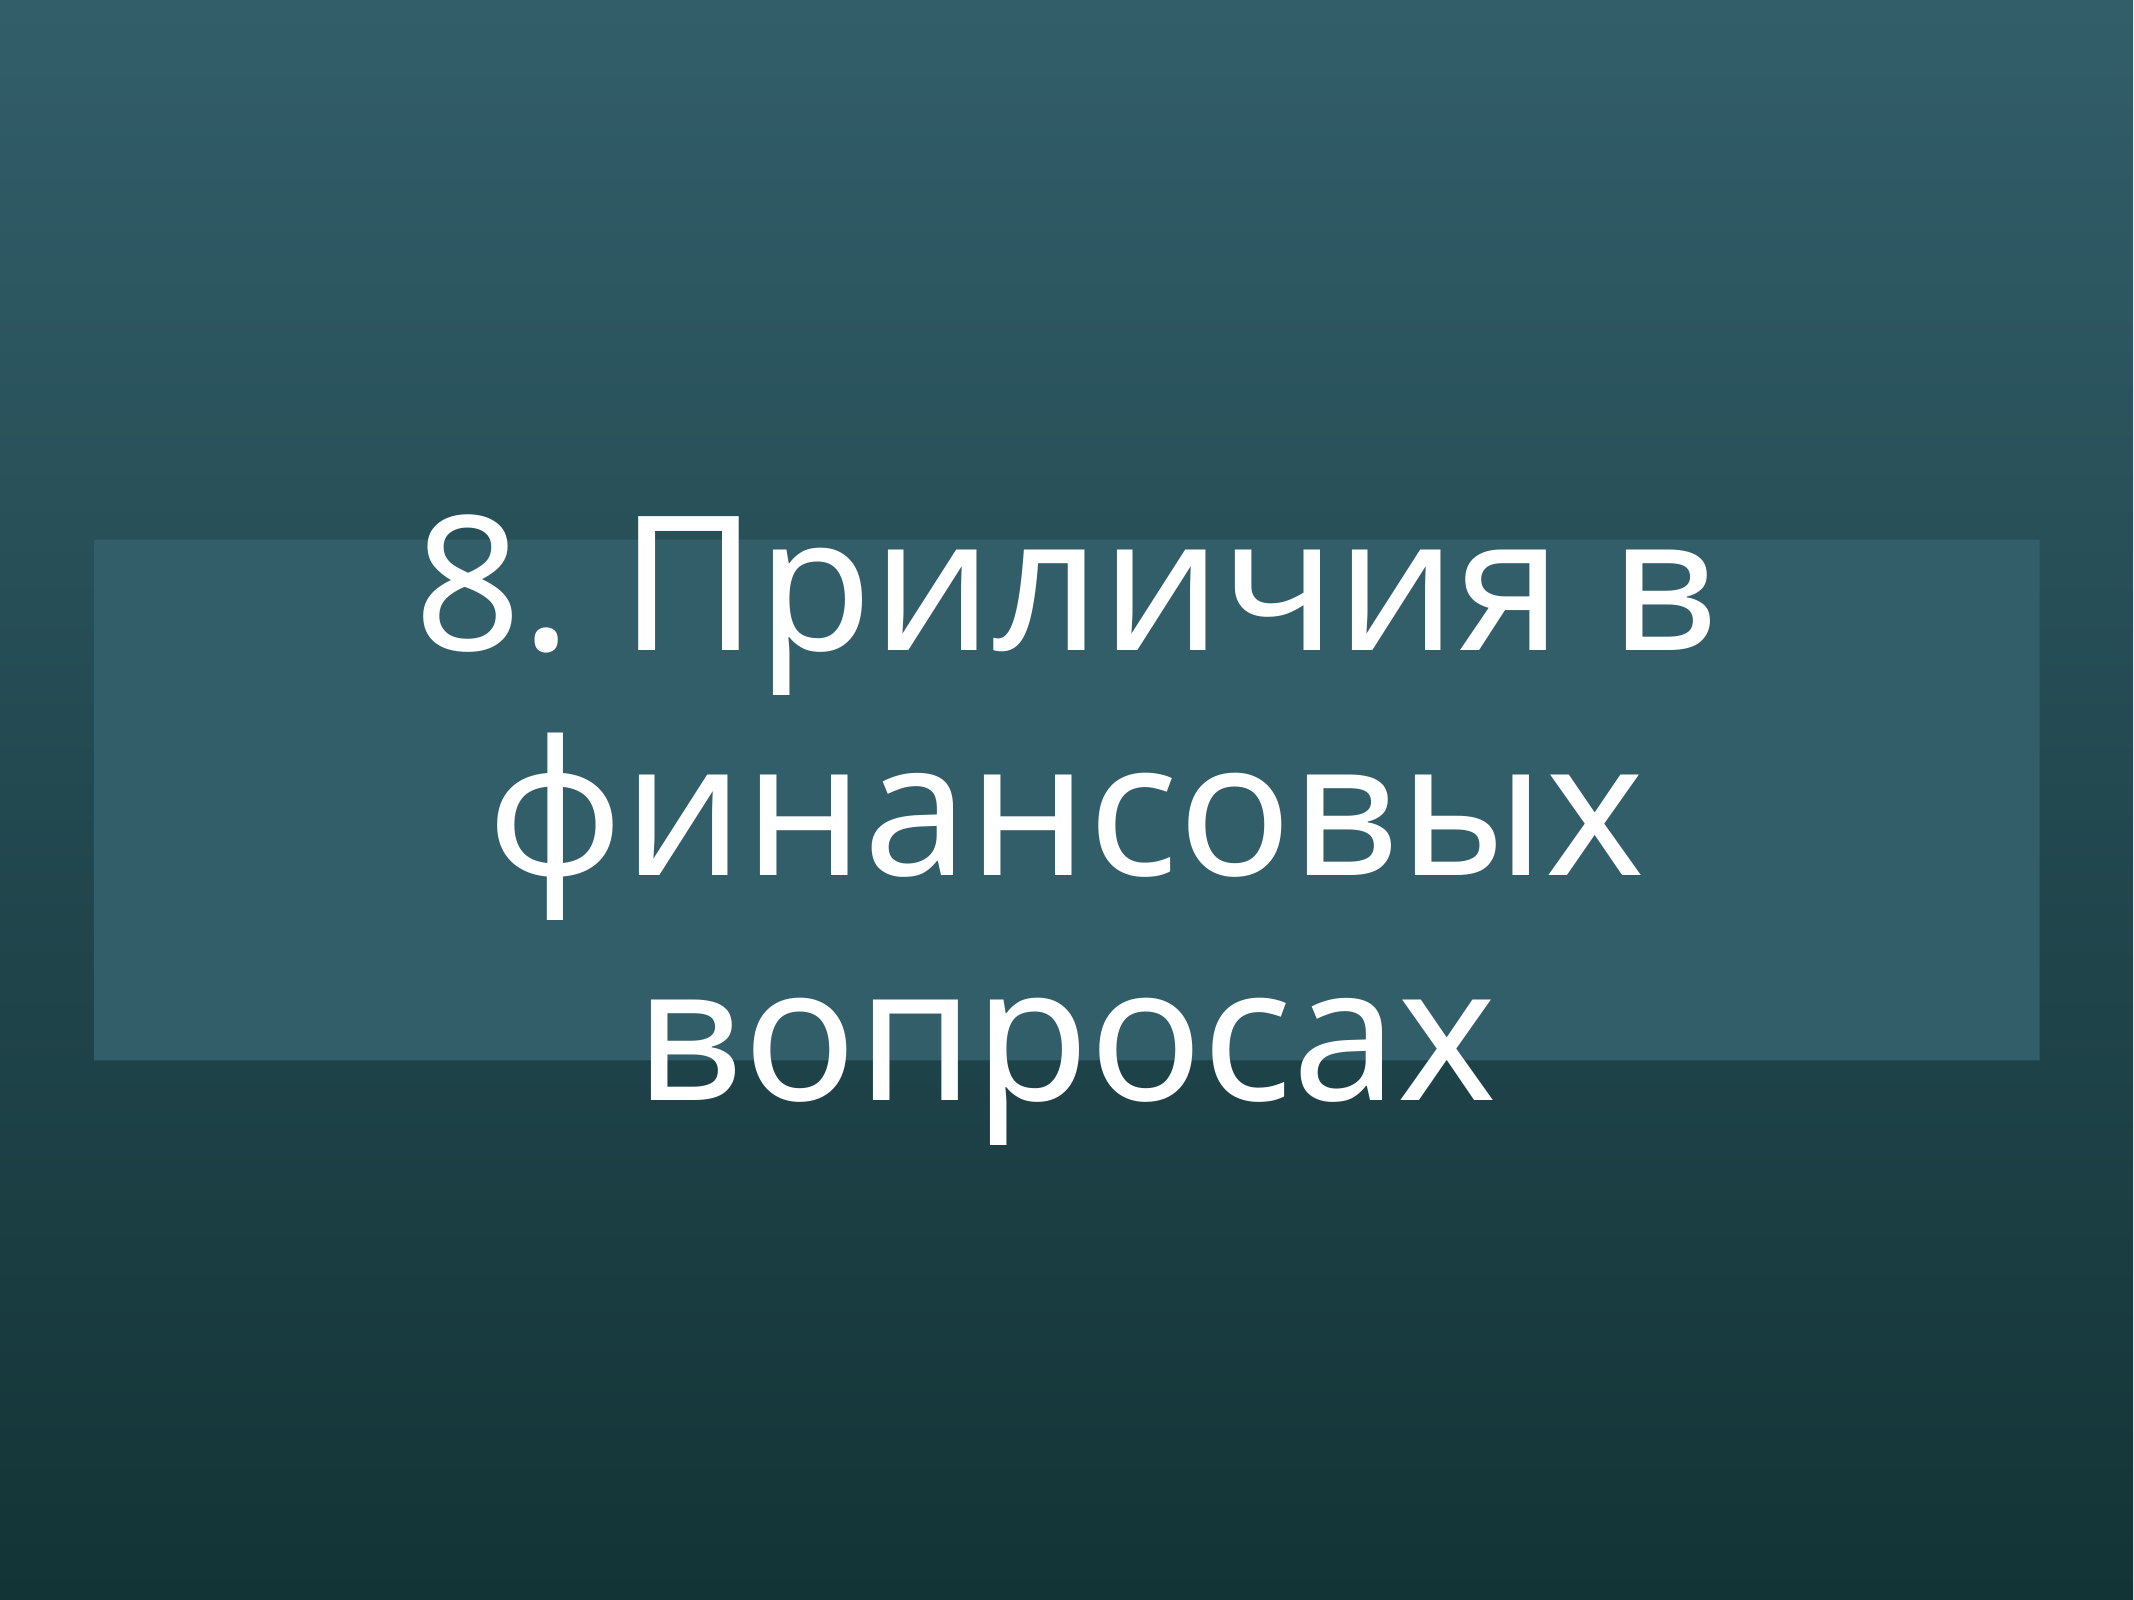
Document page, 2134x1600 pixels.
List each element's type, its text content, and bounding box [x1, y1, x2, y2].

title 8. Приличия в финансовых вопросах [93, 539, 2041, 1061]
